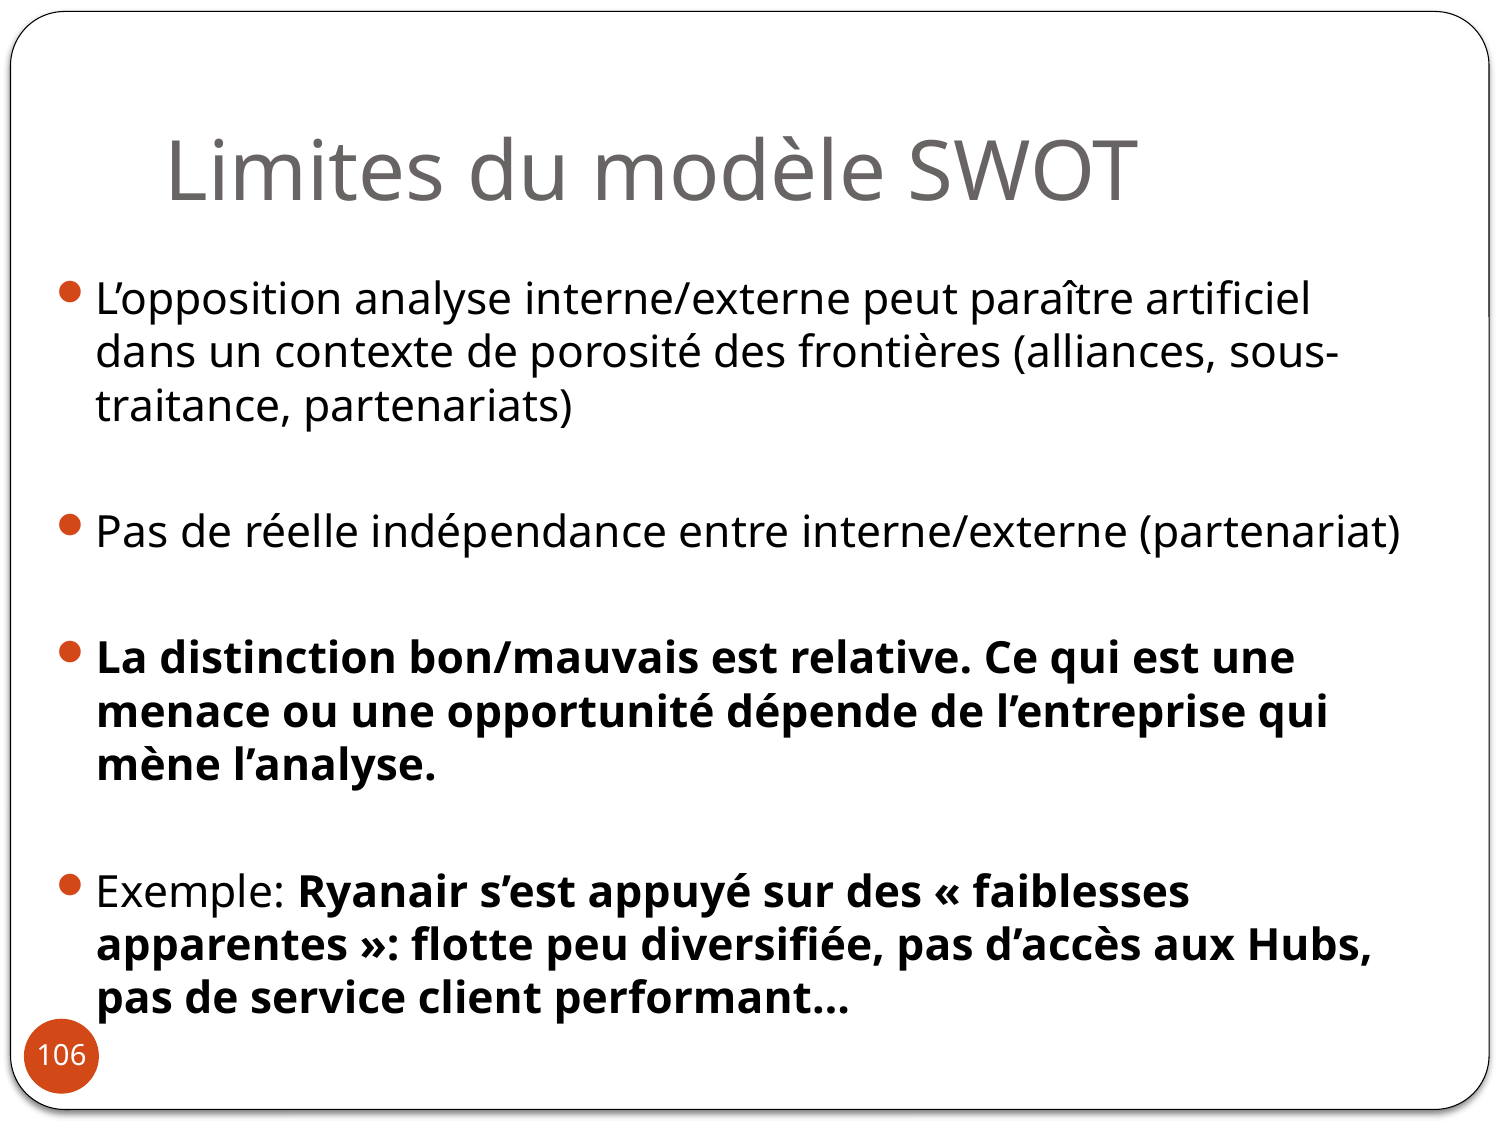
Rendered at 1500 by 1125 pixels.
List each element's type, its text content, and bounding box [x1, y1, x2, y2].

slide_number 106 [23, 1024, 88, 1094]
title Limites du modèle SWOT [150, 45, 1425, 233]
list L’opposition analyse interne/externe peut paraître artificiel dans un contexte de porosité des frontières (alliances, sous-traitance, partenariats) Pas de réelle indépendance entre interne/externe (partenariat) La distinction bon/mauvais est relative. Ce qui est une menace ou une opportunité dépende de l’entreprise qui mène l’analyse. Exemple: Ryanair s’est appuyé sur des « faiblesses apparentes »: flotte peu diversifiée, pas d’accès aux Hubs, pas de service client performant… [41, 262, 1425, 1083]
